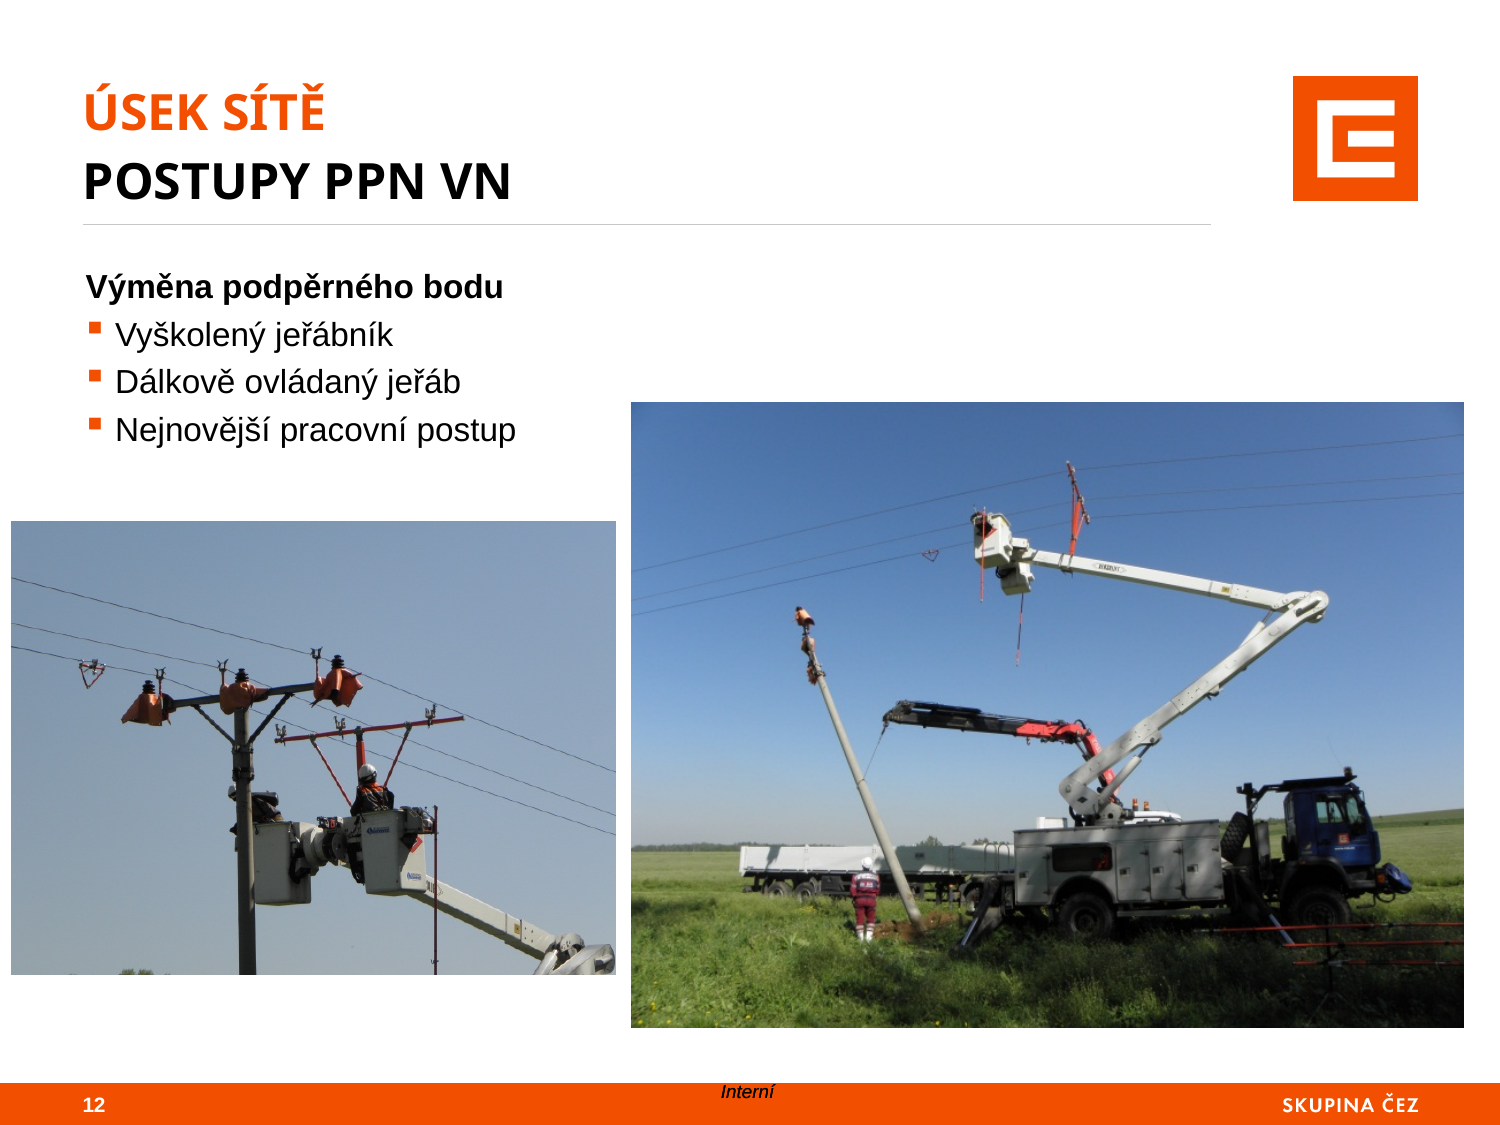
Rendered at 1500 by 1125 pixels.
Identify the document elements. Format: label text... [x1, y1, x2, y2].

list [631, 402, 1465, 1028]
picture [1293, 76, 1418, 201]
title ÚSEK SÍTĚ POSTUPY PPN VN [82, 71, 1211, 211]
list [11, 520, 616, 975]
text_box Výměna podpěrného bodu Vyškolený jeřábník Dálkově ovládaný jeřáb Nejnovější pracovní postup [70, 249, 1347, 1077]
slide_number 12 [82, 1090, 134, 1117]
picture [0, 1083, 1500, 1125]
